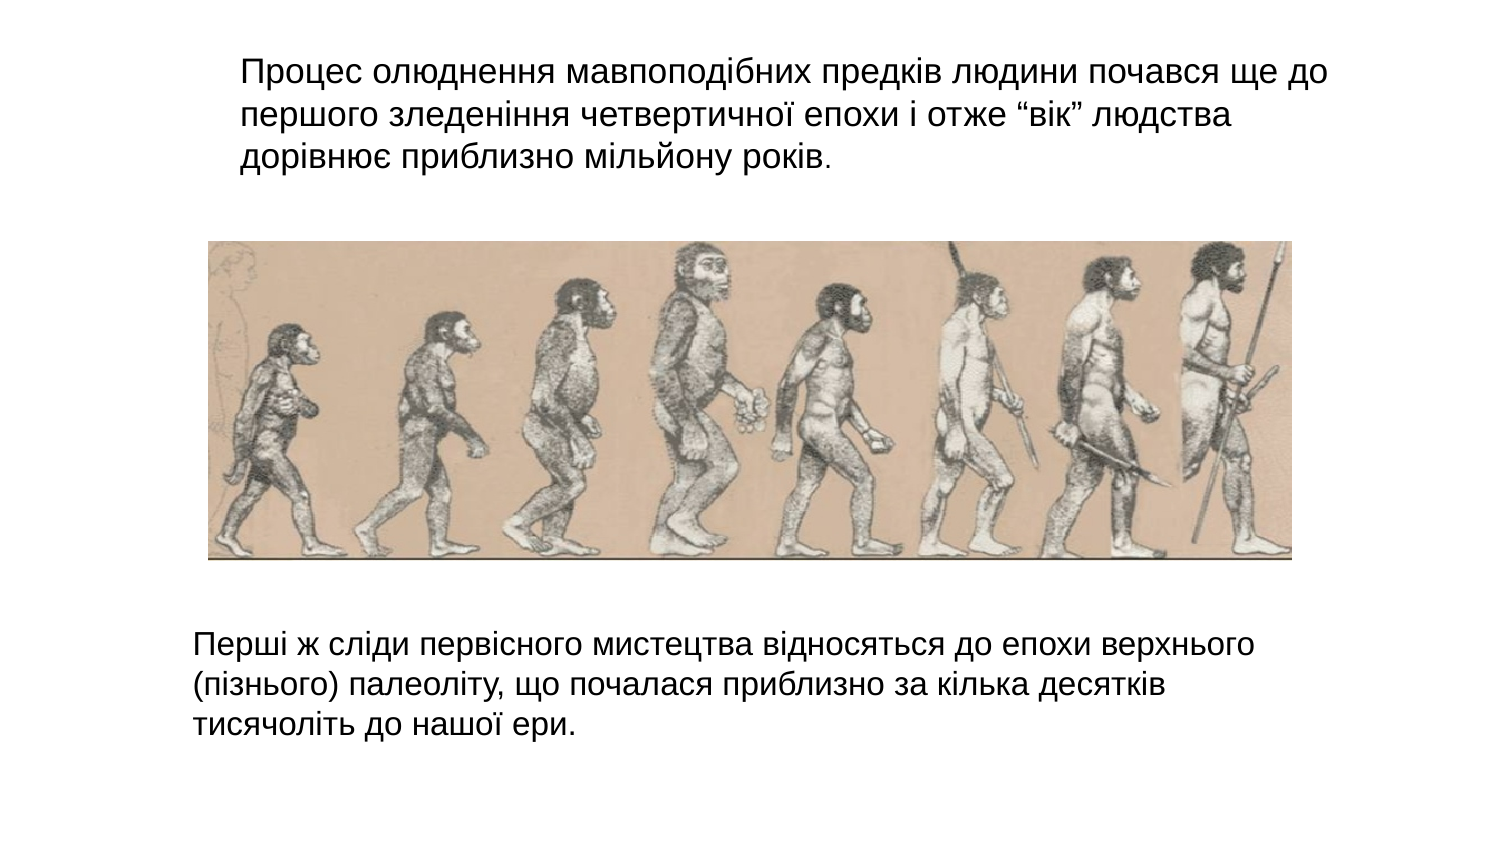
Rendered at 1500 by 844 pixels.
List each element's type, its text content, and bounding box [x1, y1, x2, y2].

text_box Процес олюднення мавпоподібних предків людини почався ще до першого зледеніння четвертичної епохи і отже “вік” людства дорівнює приблизно мільйону років. [149, 33, 1350, 766]
text_box Перші ж сліди первісного мистецтва відносяться до епохи верхнього (пізнього) палеоліту, що почалася приблизно за кілька десятків тисячоліть до нашої ери. [177, 606, 1292, 814]
picture [207, 241, 1293, 561]
